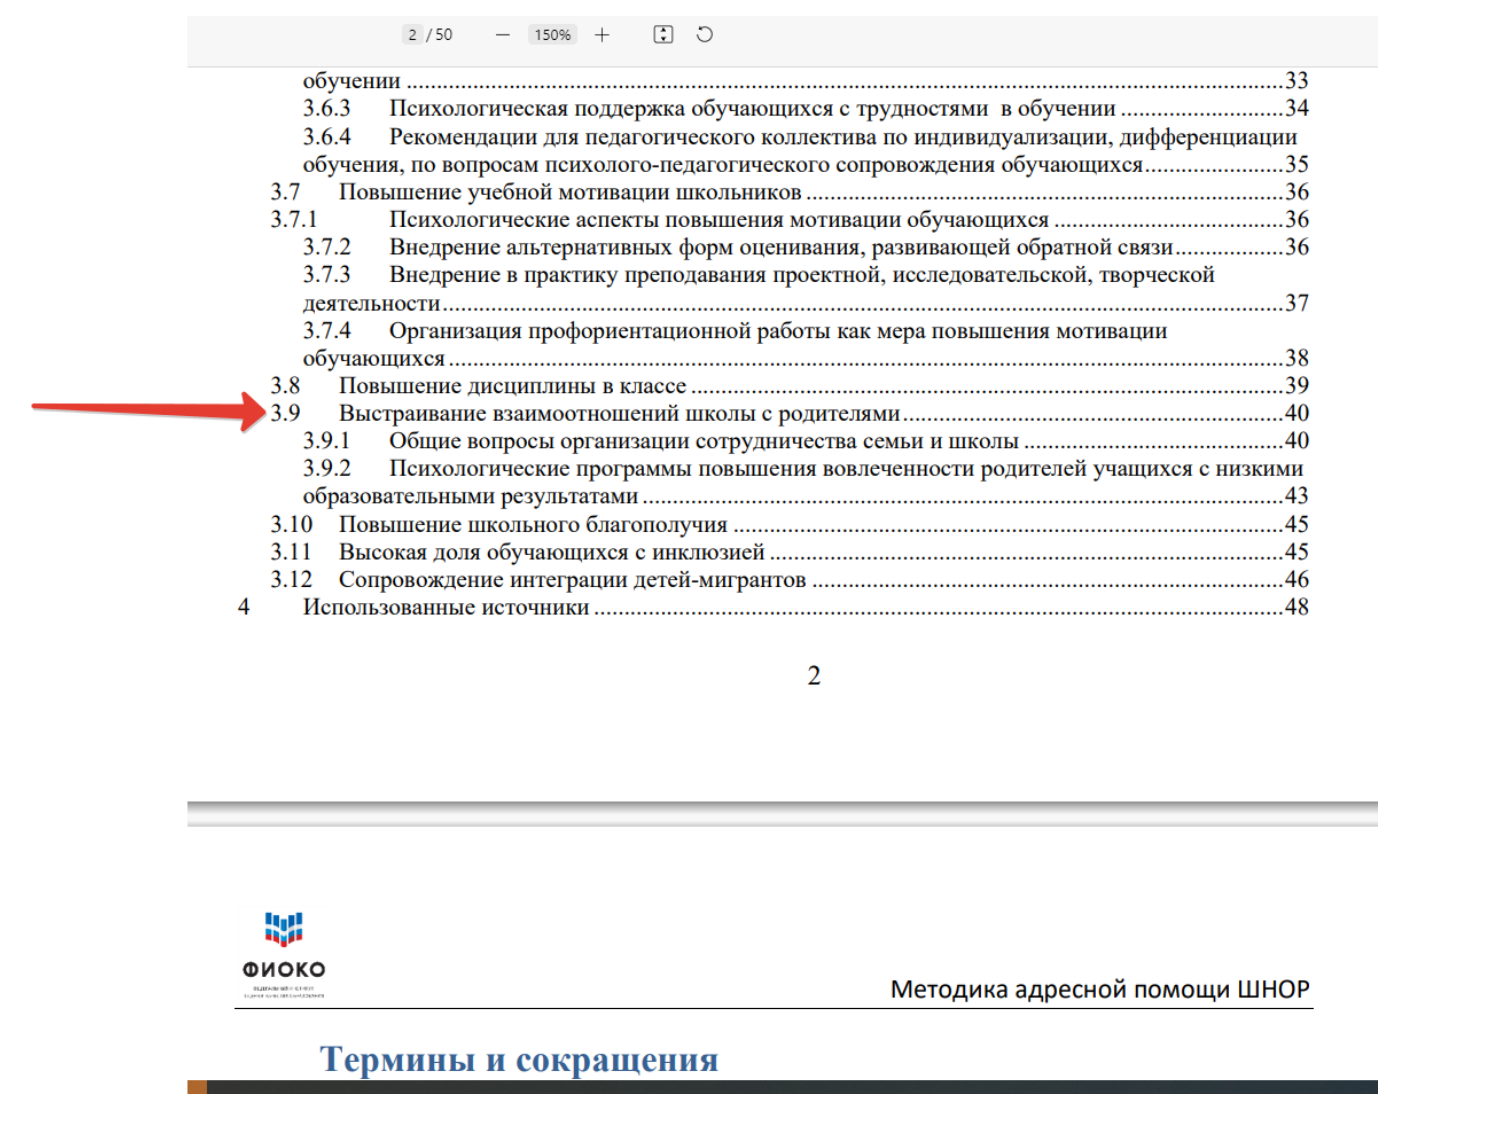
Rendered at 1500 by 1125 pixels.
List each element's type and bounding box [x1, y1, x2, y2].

list [27, 16, 1378, 1095]
